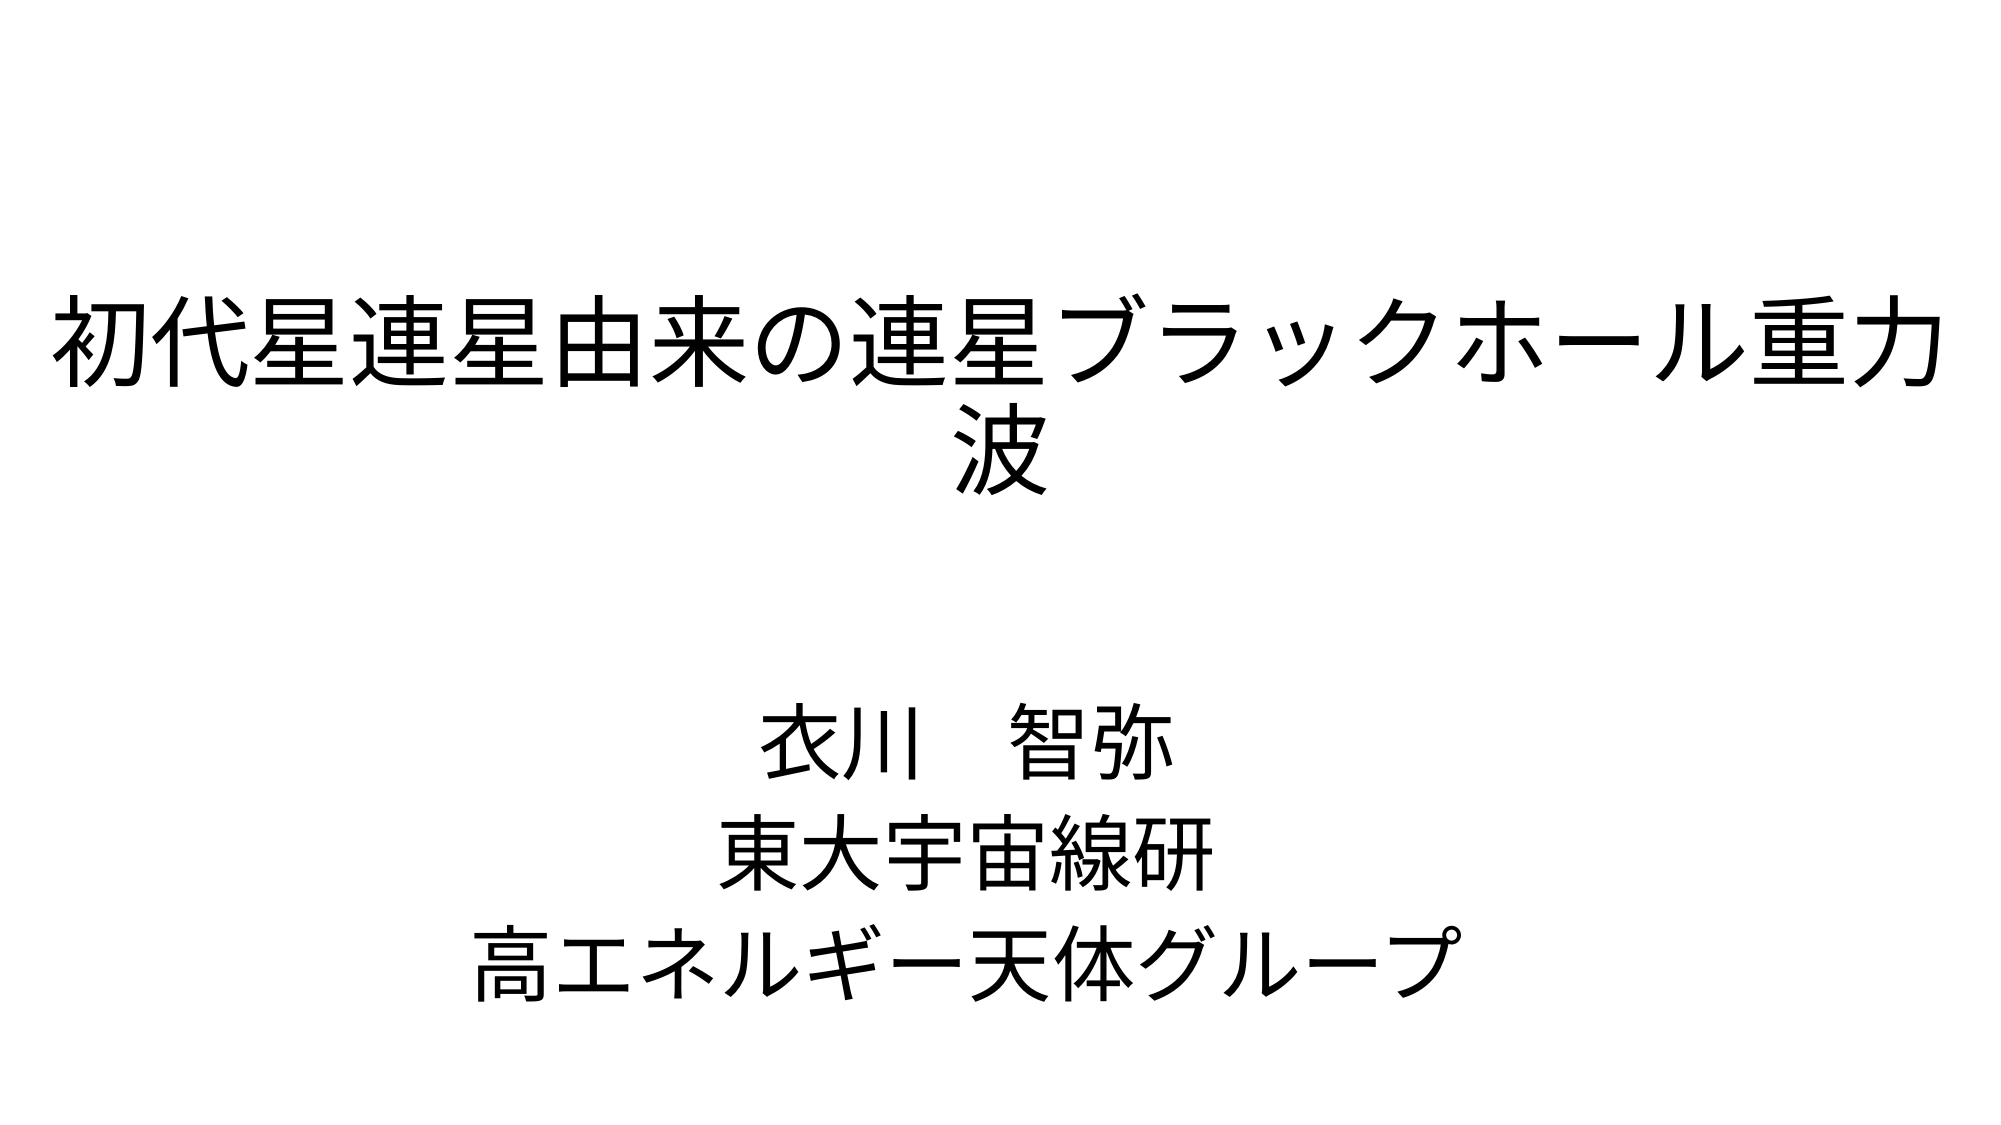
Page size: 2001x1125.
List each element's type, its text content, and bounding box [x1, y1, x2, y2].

subtitle 衣川 智弥 東大宇宙線研 高エネルギー天体グループ [176, 613, 1757, 1038]
title 初代星連星由来の連星ブラックホール重力波 [0, 125, 2000, 517]
